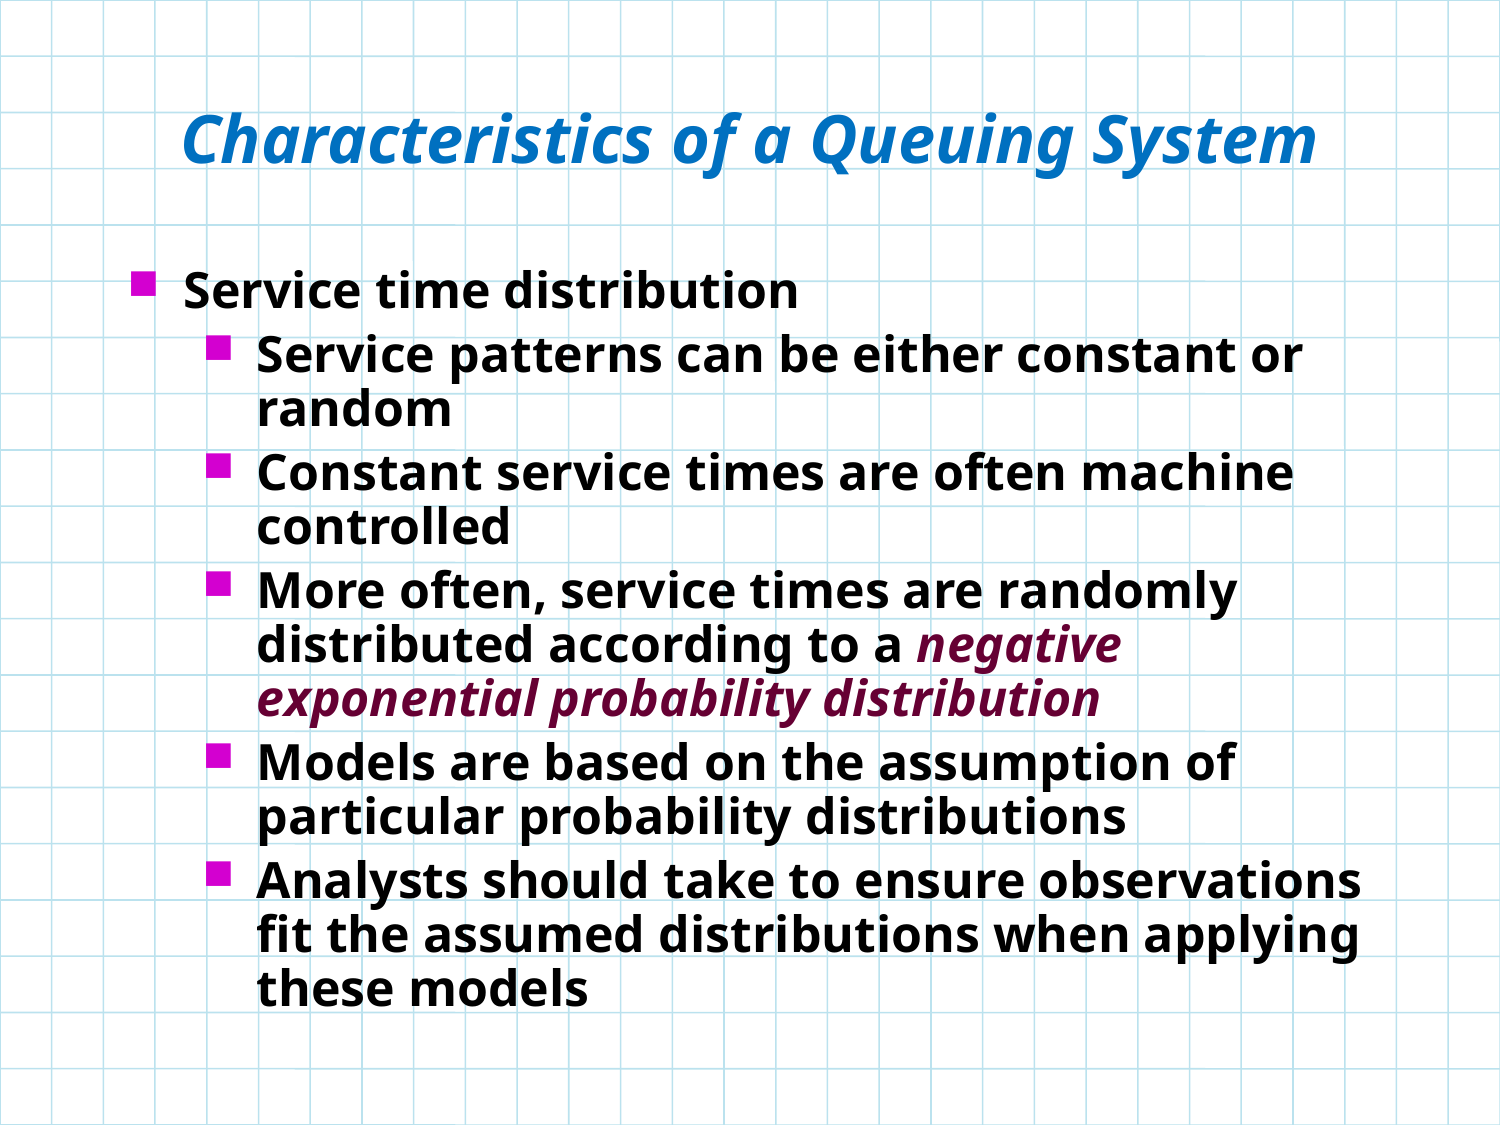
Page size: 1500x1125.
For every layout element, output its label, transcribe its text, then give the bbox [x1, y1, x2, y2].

list Service time distribution Service patterns can be either constant or random Constant service times are often machine controlled More often, service times are randomly distributed according to a negative exponential probability distribution Models are based on the assumption of particular probability distributions Analysts should take to ensure observations fit the assumed distributions when applying these models [112, 258, 1388, 1030]
title Characteristics of a Queuing System [112, 64, 1388, 219]
